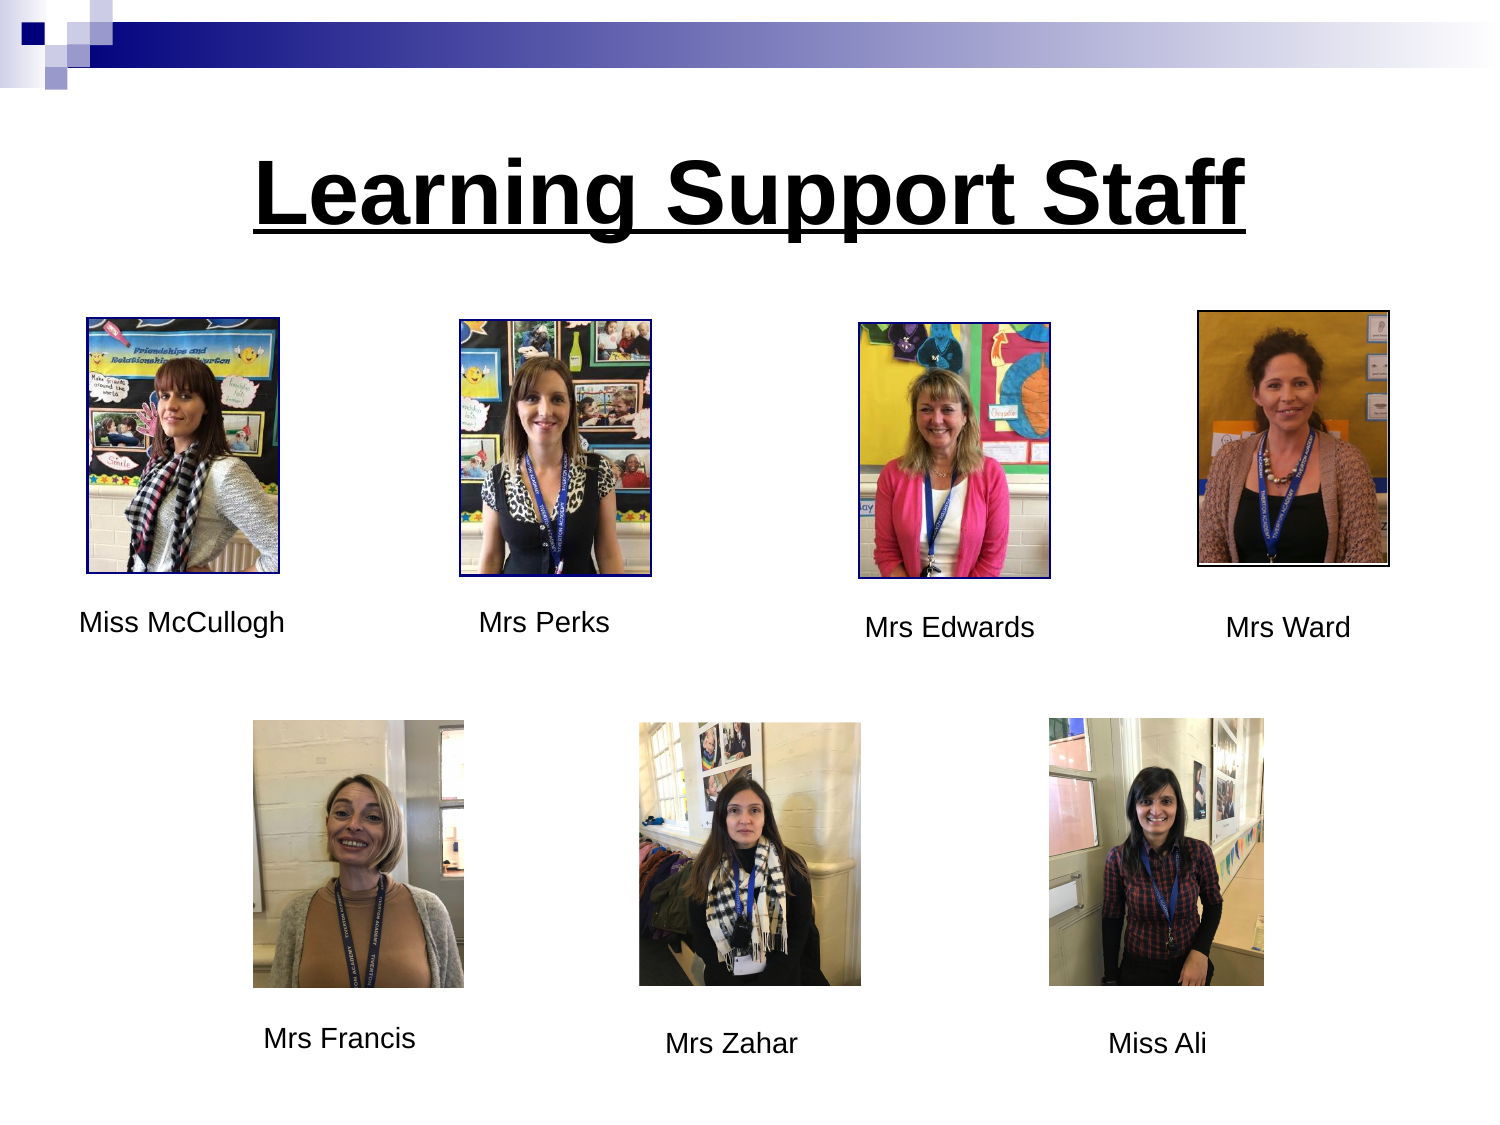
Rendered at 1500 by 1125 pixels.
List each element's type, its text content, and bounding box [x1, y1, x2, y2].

picture [618, 723, 882, 986]
title Learning Support Staff [75, 75, 1425, 300]
picture [88, 318, 278, 573]
text_box Miss McCullogh [64, 595, 311, 646]
text_box Mrs Francis [248, 1004, 469, 1070]
picture [1048, 718, 1264, 986]
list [1198, 311, 1388, 566]
text_box Mrs Edwards [849, 600, 1060, 651]
picture [460, 321, 651, 575]
text_box Mrs Zahar [650, 1016, 850, 1067]
picture [859, 323, 1050, 578]
text_box Miss Ali [1093, 1009, 1314, 1074]
text_box Mrs Ward [1210, 600, 1376, 651]
text_box [657, 1012, 955, 1063]
text_box Mrs Perks [463, 595, 648, 646]
picture [253, 720, 464, 988]
